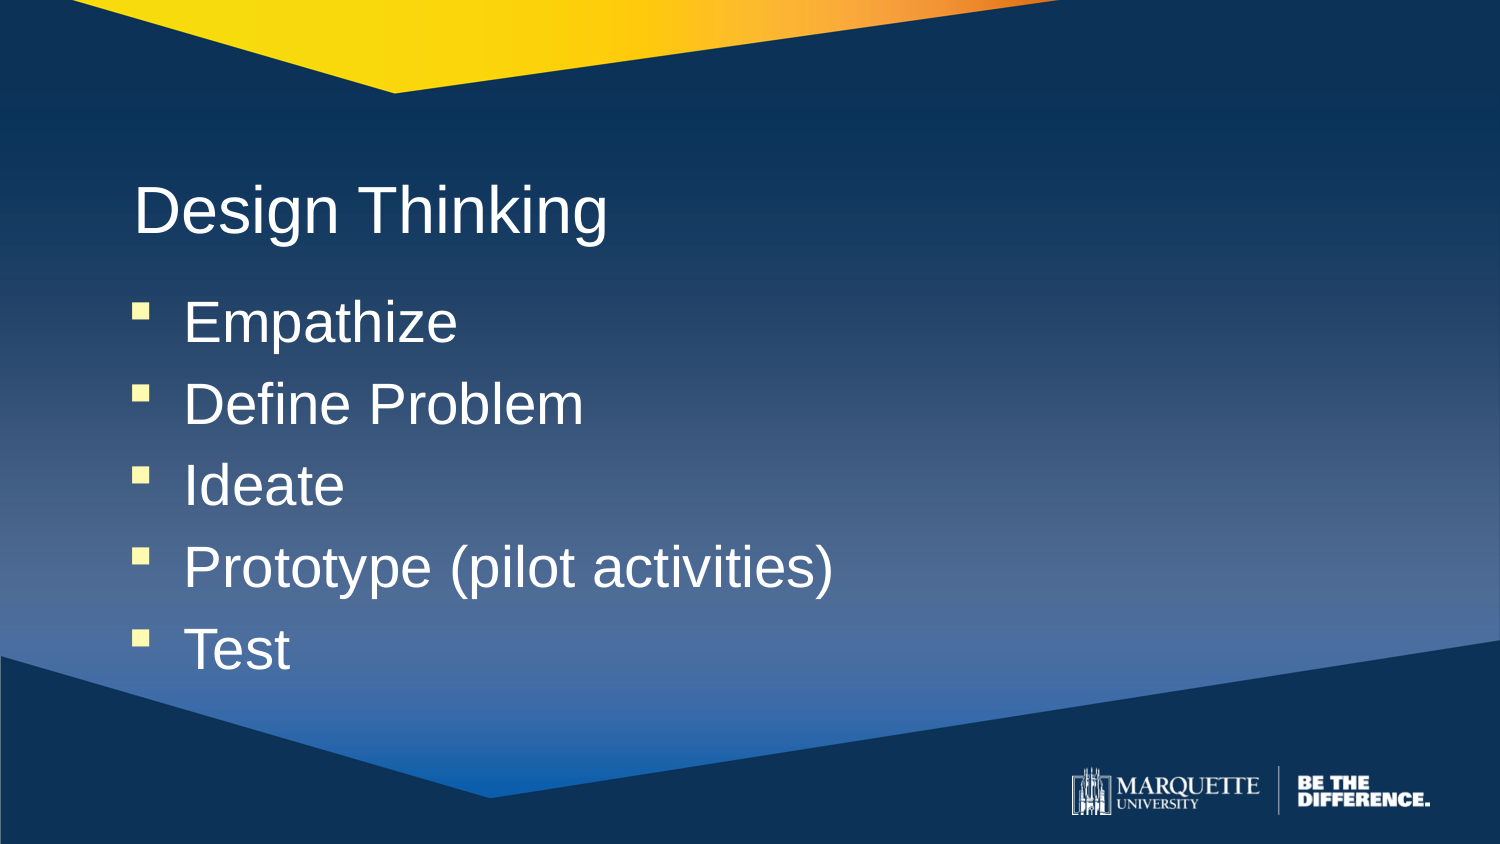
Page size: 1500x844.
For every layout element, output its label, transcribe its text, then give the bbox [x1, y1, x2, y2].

title Design Thinking [118, 159, 1394, 300]
list Empathize Define Problem Ideate Prototype (pilot activities) Test [112, 276, 1388, 728]
picture [0, 0, 1500, 844]
